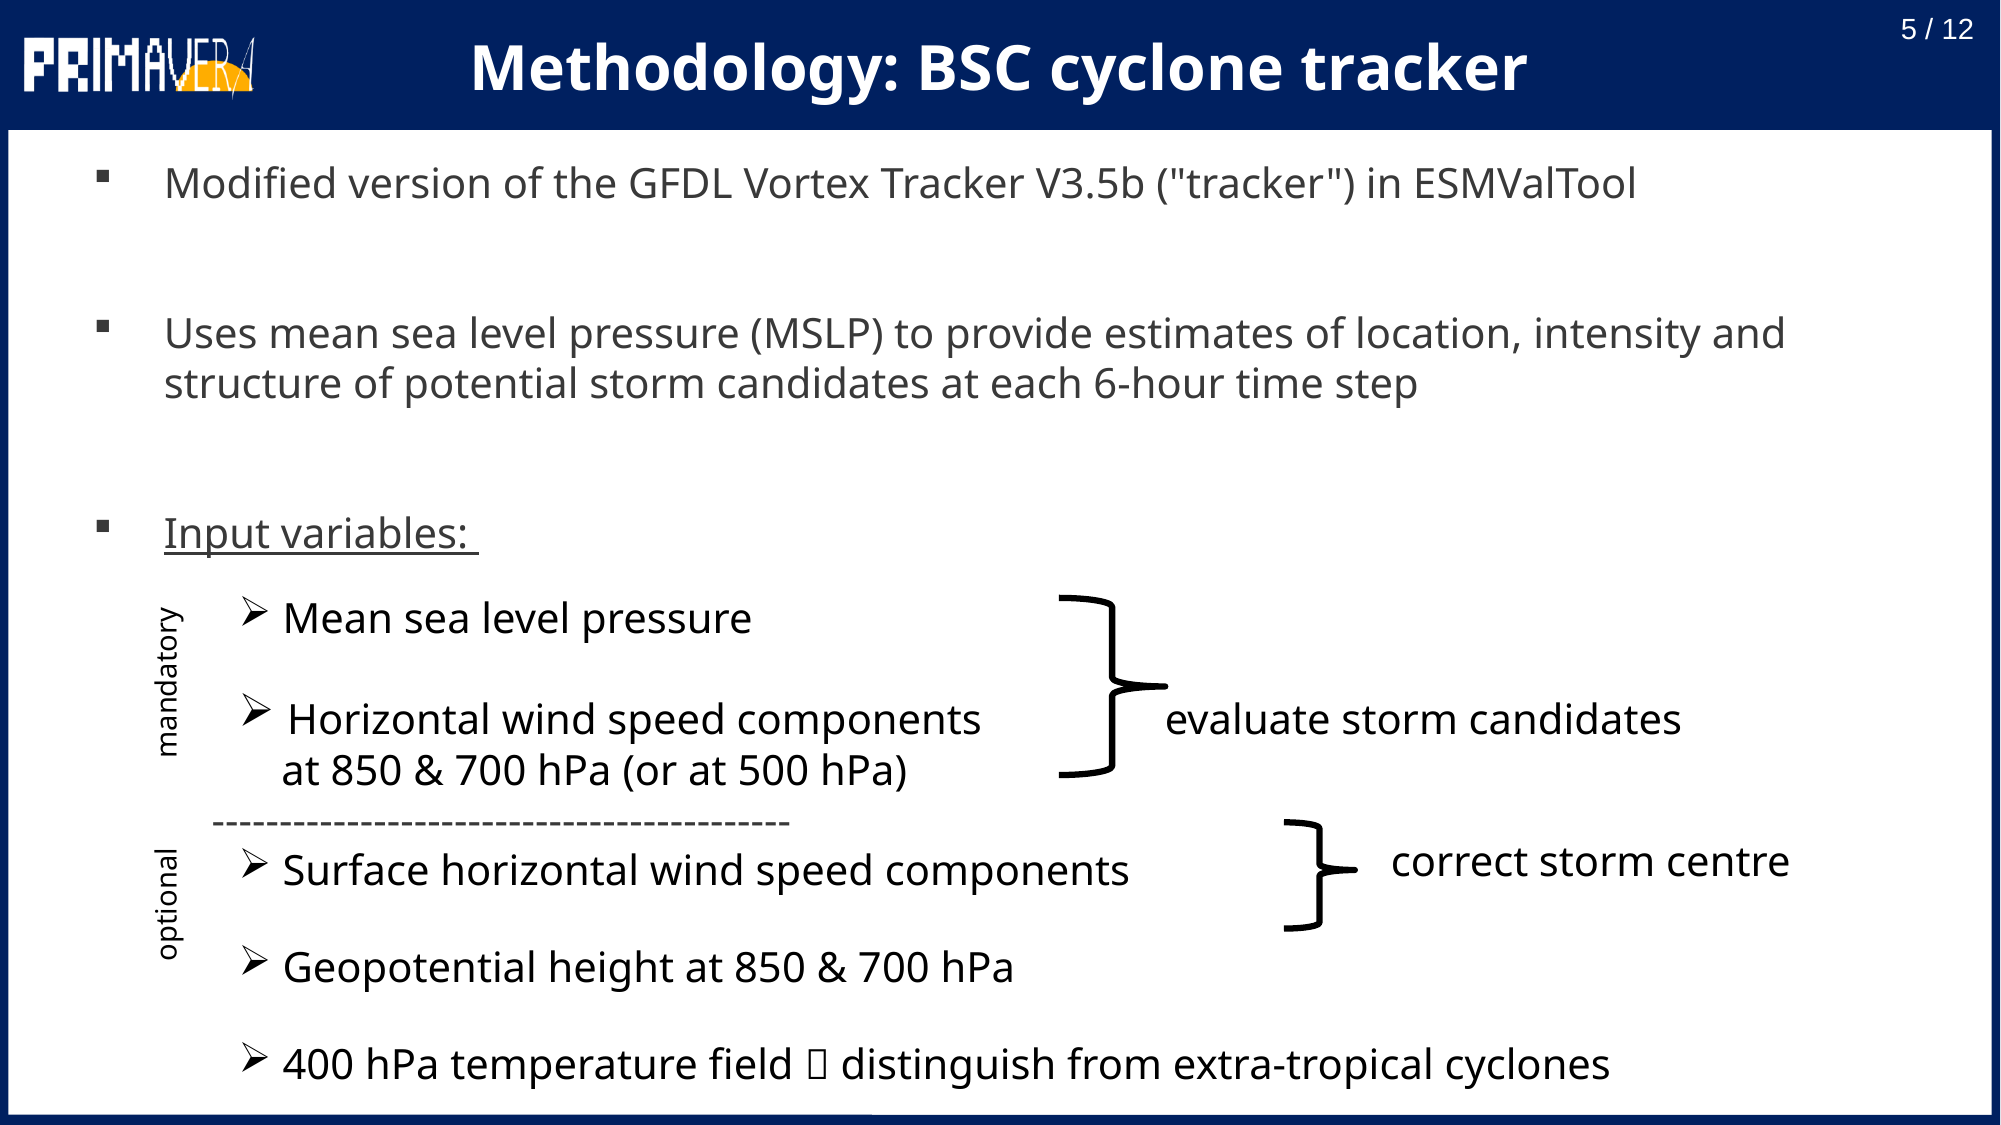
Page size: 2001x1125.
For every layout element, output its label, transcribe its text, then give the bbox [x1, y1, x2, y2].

text_box correct storm centre [1376, 827, 1908, 893]
list Methodology: BSC cyclone tracker [7, 20, 1993, 114]
text_box [1283, 821, 1356, 930]
text_box optional [140, 765, 190, 976]
text_box [1058, 597, 1167, 776]
list Modified version of the GFDL Vortex Tracker V3.5b ("tracker") in ESMValTool Uses mean sea level pressure (MSLP) to provide estimates of location, intensity and structure of potential storm candidates at each 6-hour time step Input variables: Mean sea level pressure Horizontal wind speed components evaluate storm candidates at 850 & 700 hPa (or at 500 hPa) ------------------------------------------- Surface horizontal wind speed components Geopotential height at 850 & 700 hPa 400 hPa temperature field  distinguish from extra-tropical cyclones [78, 149, 1922, 1083]
slide_number 5 / 12 [1886, 2, 2000, 61]
text_box mandatory [140, 562, 190, 765]
